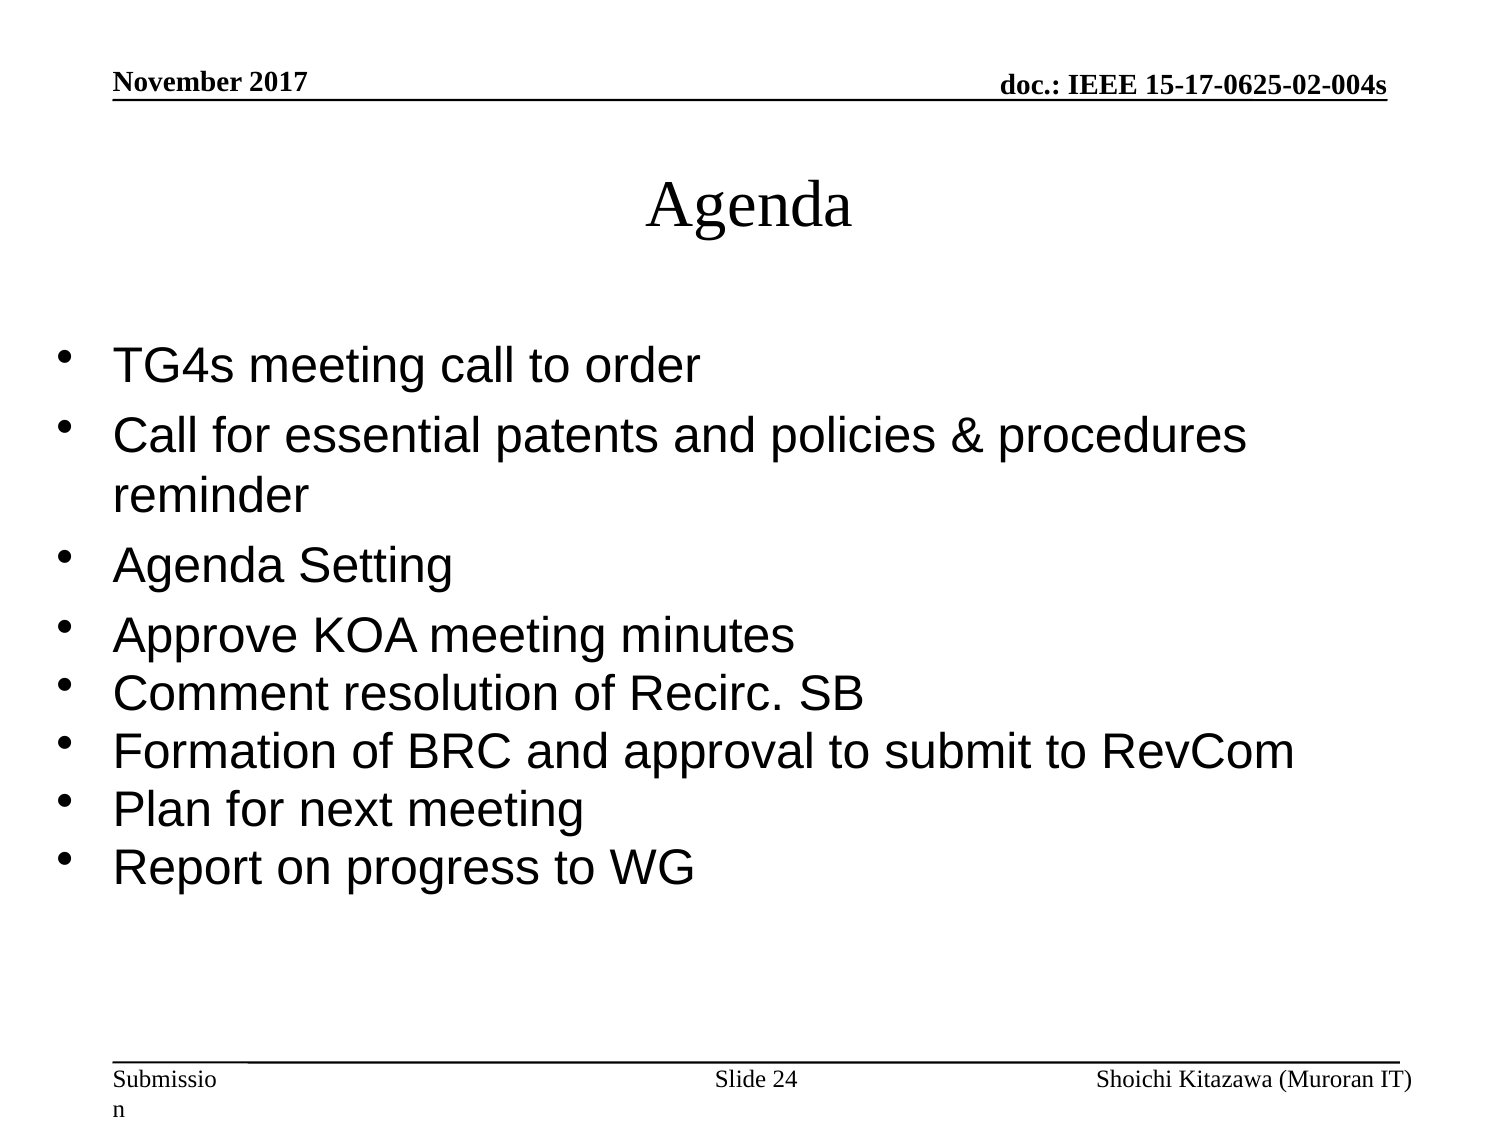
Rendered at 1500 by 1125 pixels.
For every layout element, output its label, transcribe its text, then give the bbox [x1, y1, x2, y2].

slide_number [112, 62, 375, 98]
list TG4s meeting call to order Call for essential patents and policies & procedures reminder Agenda Setting Approve KOA meeting minutes Comment resolution of Recirc. SB Formation of BRC and approval to submit to RevCom Plan for next meeting Report on progress to WG [41, 324, 1459, 1035]
title Agenda [112, 112, 1388, 288]
slide_number Slide 24 [712, 1062, 801, 1093]
footer Shoichi Kitazawa (Muroran IT) [900, 1062, 1413, 1093]
